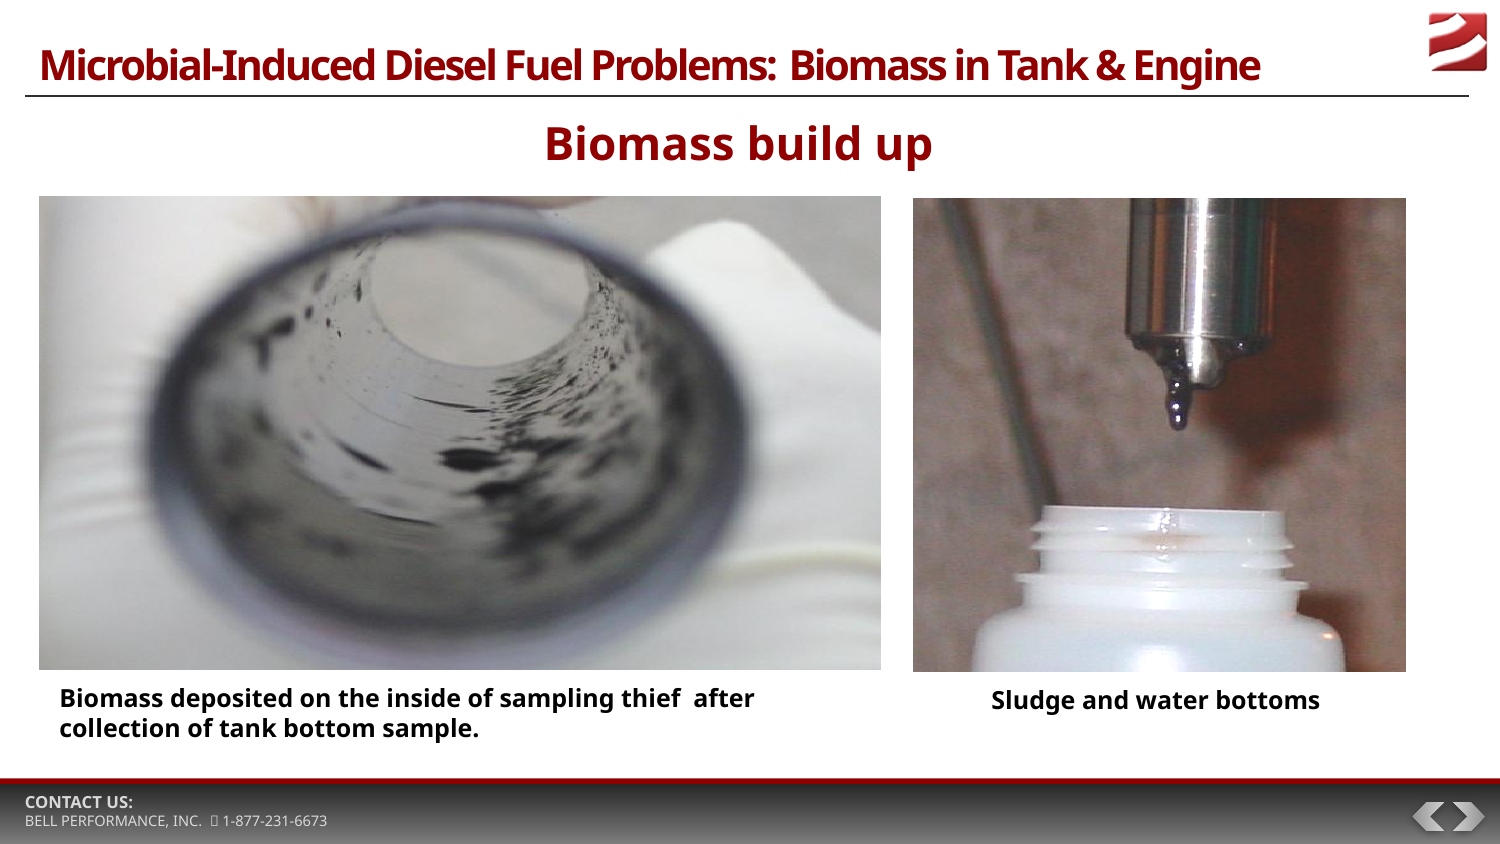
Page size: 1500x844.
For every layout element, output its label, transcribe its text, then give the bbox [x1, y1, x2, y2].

picture [1427, 9, 1488, 72]
text_box [50, 95, 1450, 169]
text_box Biomass deposited on the inside of sampling thief after collection of tank bottom sample. [44, 678, 881, 751]
text_box Biomass build up [100, 107, 1388, 699]
picture [913, 198, 1406, 672]
text_box Sludge and water bottoms [976, 680, 1343, 722]
picture [39, 196, 881, 671]
title Microbial-Induced Diesel Fuel Problems: Biomass in Tank & Engine [23, 18, 1469, 95]
